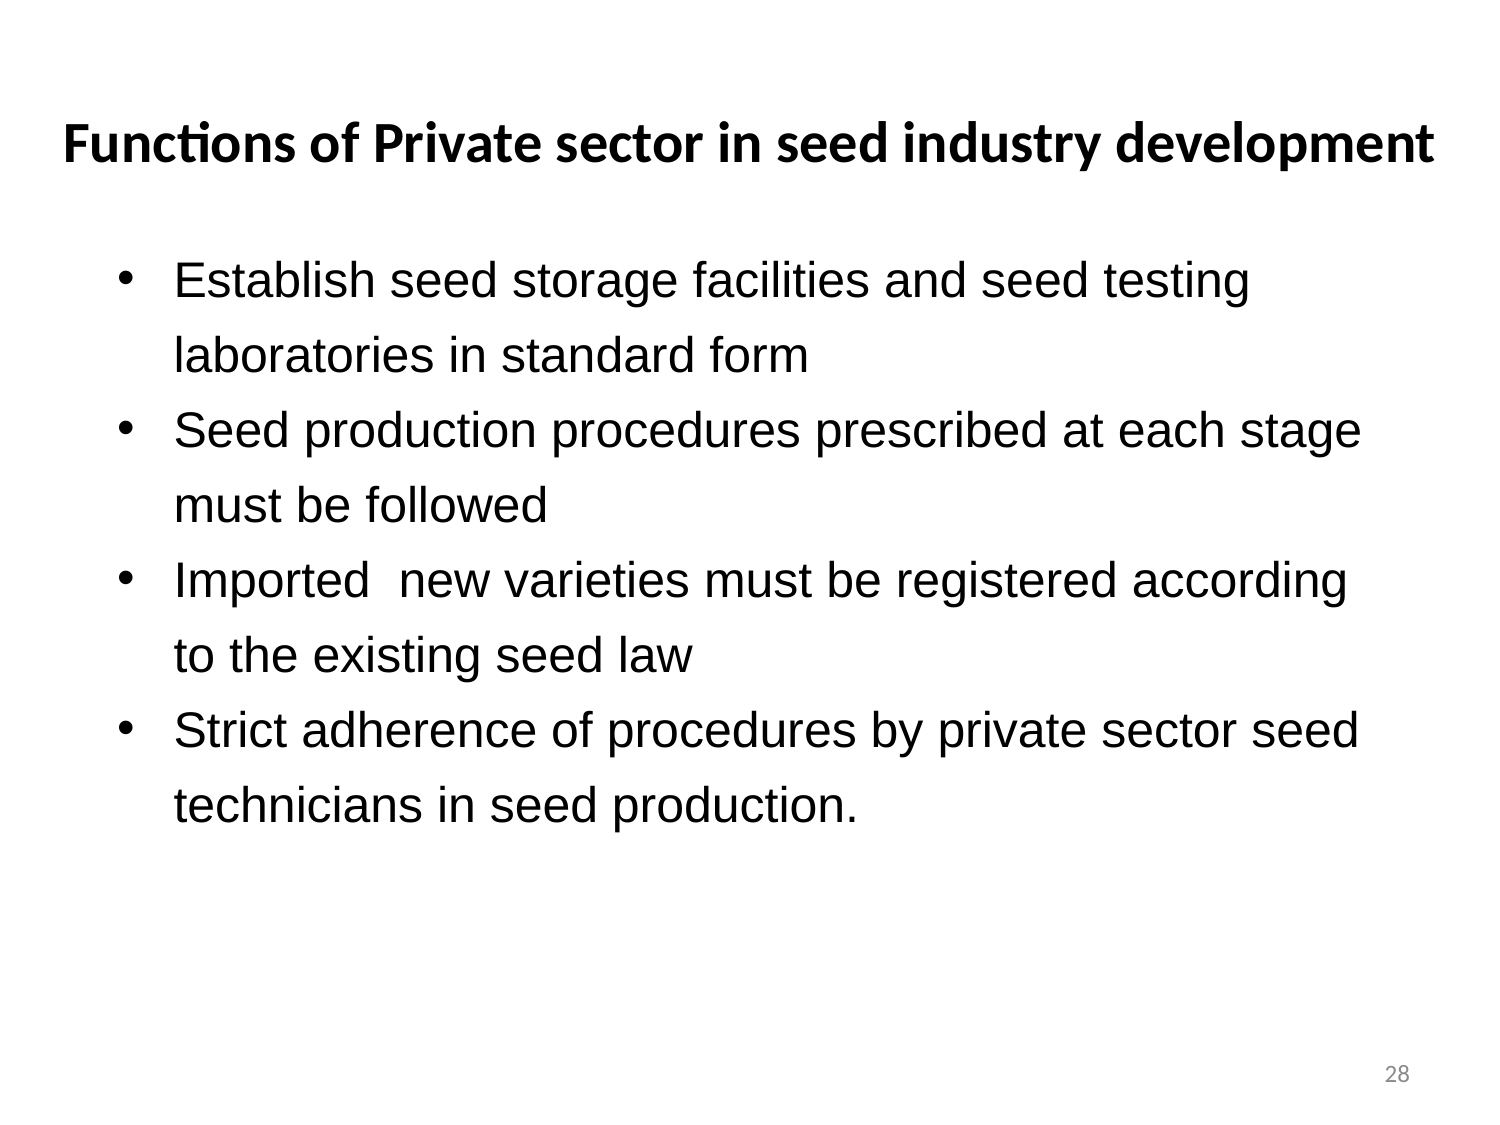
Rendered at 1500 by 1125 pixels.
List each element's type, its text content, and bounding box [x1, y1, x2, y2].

slide_number 28 [1074, 1042, 1425, 1103]
title Functions of Private sector in seed industry development [0, 44, 1500, 233]
text_box Establish seed storage facilities and seed testing laboratories in standard form Seed production procedures prescribed at each stage must be followed Imported new varieties must be registered according to the existing seed law Strict adherence of procedures by private sector seed technicians in seed production. [102, 224, 1403, 840]
